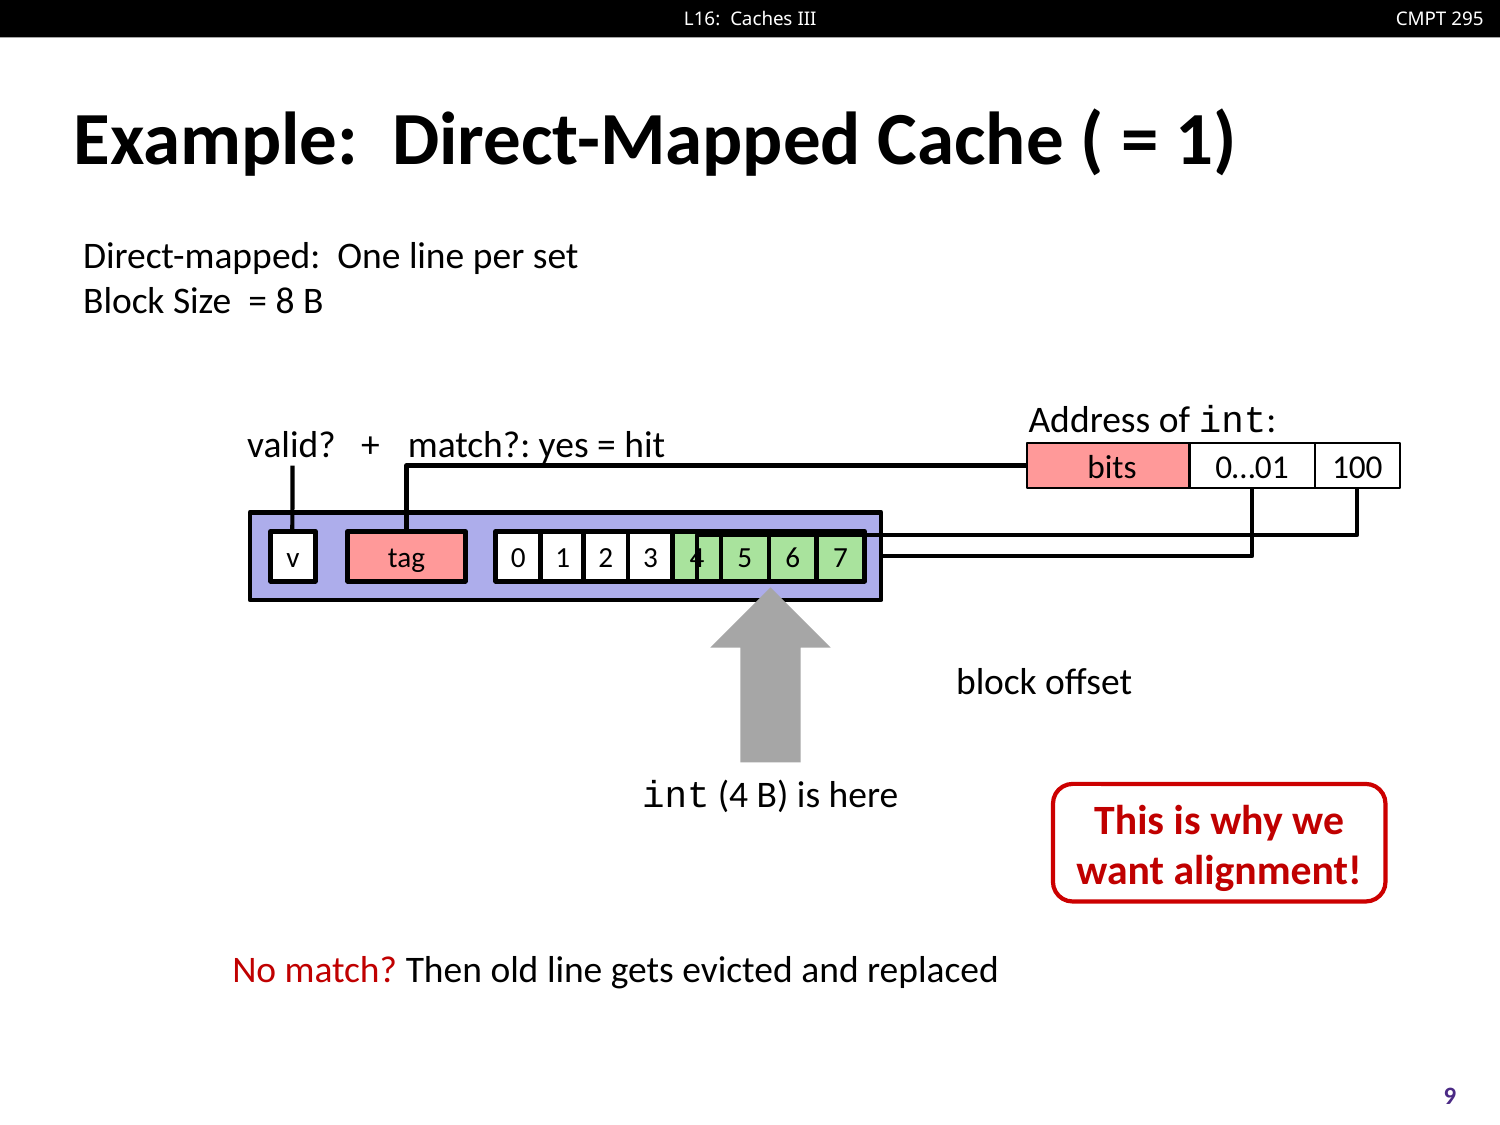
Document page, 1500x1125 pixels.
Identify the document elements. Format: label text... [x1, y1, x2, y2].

text_box valid? + [232, 412, 396, 473]
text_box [406, 465, 974, 532]
text_box match?: yes = hit [396, 412, 681, 473]
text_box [1079, 336, 1102, 708]
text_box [980, 204, 1075, 865]
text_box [249, 512, 882, 601]
text_box Address of int: [1106, 387, 1292, 448]
text_box This is why we want alignment! [1052, 783, 1386, 902]
text_box 0…01 [1189, 443, 1314, 488]
text_box block offset [941, 649, 974, 710]
slide_number 9 [1400, 1065, 1500, 1125]
text_box No match? Then old line gets evicted and replaced [217, 937, 1015, 998]
text_box [710, 609, 831, 762]
text_box int (4 B) is here [627, 762, 914, 823]
text_box 100 [1314, 443, 1400, 488]
text_box block offset [1106, 649, 1148, 710]
